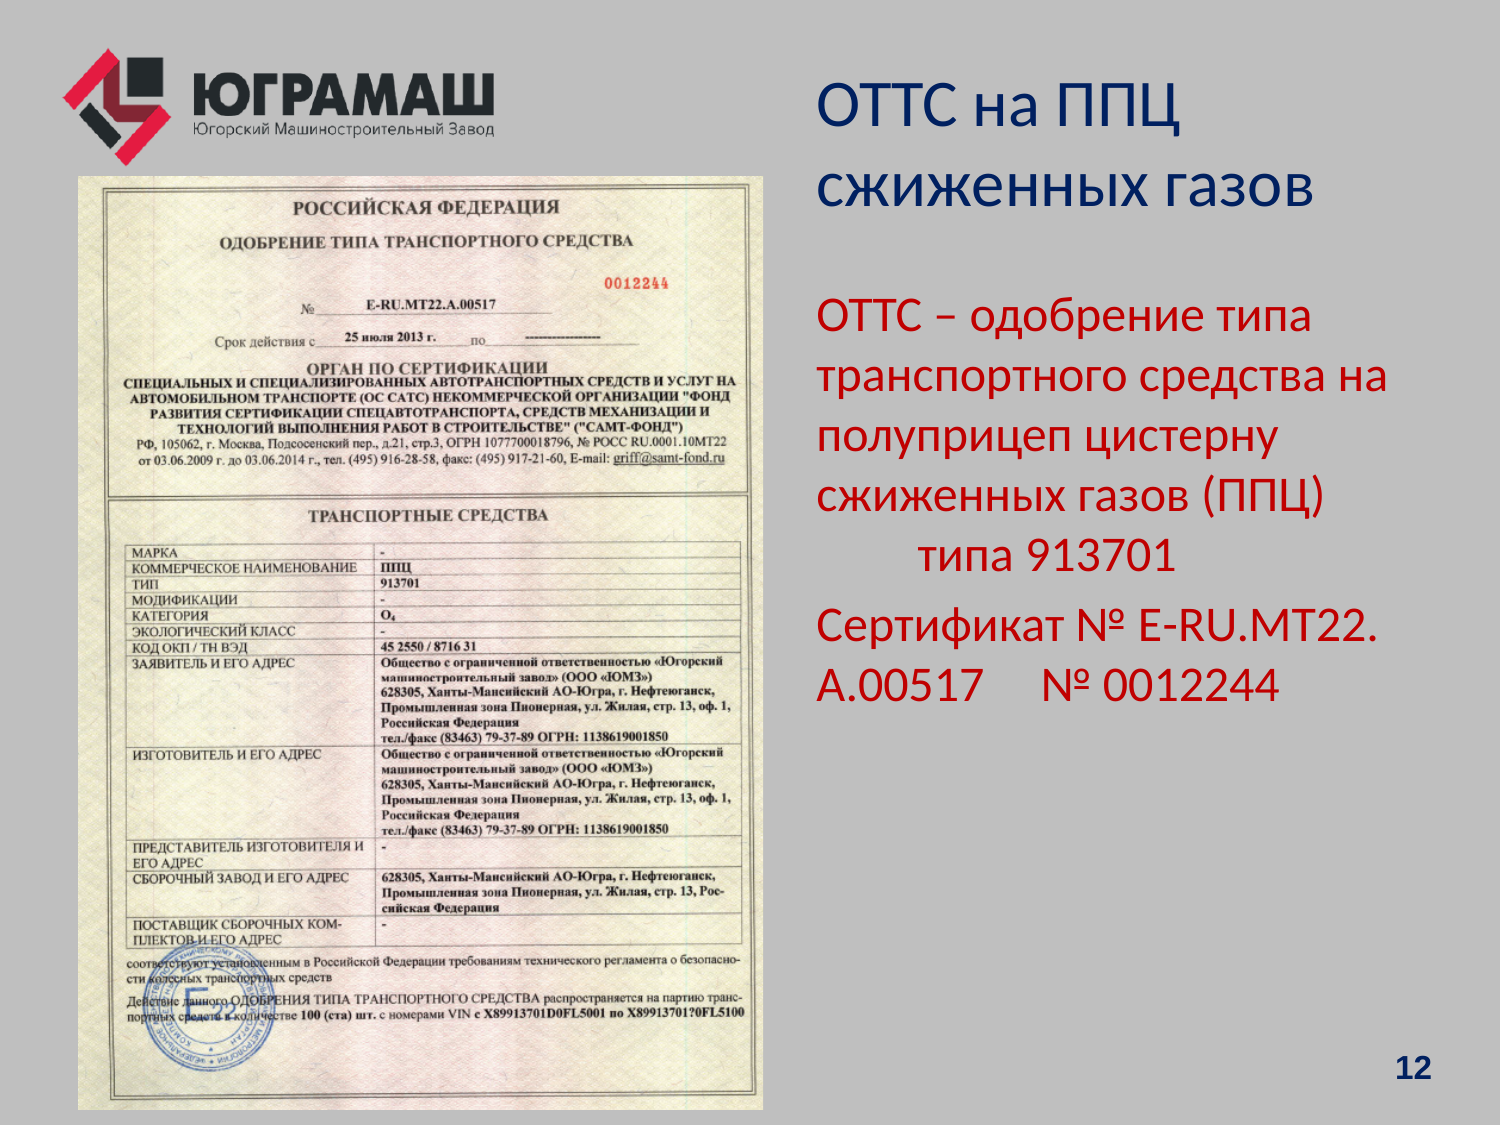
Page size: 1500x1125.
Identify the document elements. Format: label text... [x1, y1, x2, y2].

picture [58, 34, 764, 1111]
text_box 12 [1370, 1023, 1447, 1110]
list ОТТС – одобрение типа транспортного средства на полуприцеп цистерну сжиженных газов (ППЦ) типа 913701 Сертификат № Е-RU.МТ22. А.00517 № 0012244 [801, 274, 1409, 1071]
text_box ОТТС на ППЦ сжиженных газов [801, 125, 1436, 228]
